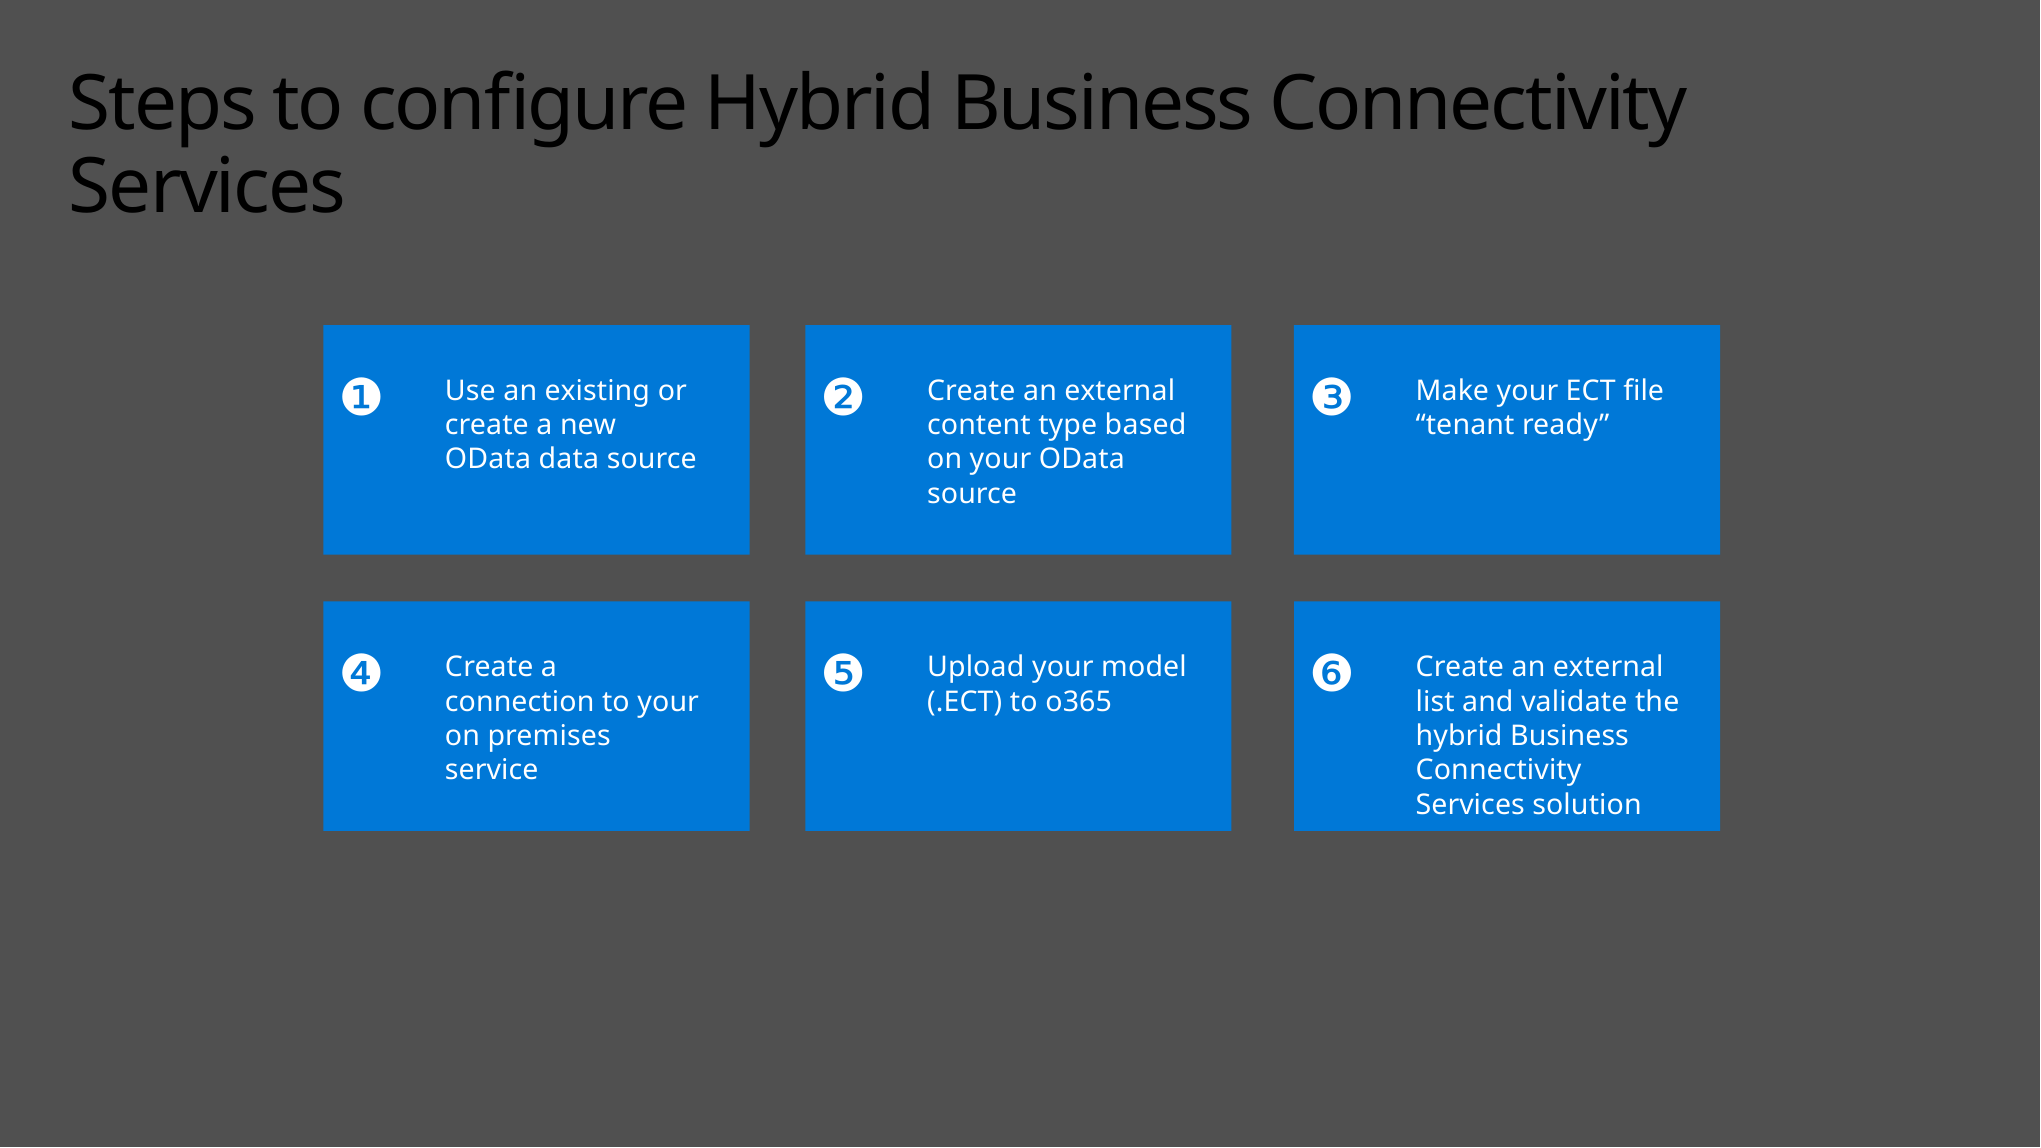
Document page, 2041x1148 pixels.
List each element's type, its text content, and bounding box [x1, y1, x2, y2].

title Steps to configure Hybrid Business Connectivity Services [45, 48, 1996, 199]
text_box [805, 325, 1232, 555]
text_box Upload your model (.ECT) to o365 [820, 640, 1207, 725]
text_box ❹ [338, 640, 391, 702]
text_box Use an existing or create a new OData data source [338, 364, 725, 483]
text_box Make your ECT file “tenant ready” [1308, 364, 1696, 448]
text_box [323, 601, 750, 831]
text_box [1293, 325, 1721, 555]
text_box Create an external list and validate the hybrid Business Connectivity Services solution [1309, 640, 1696, 828]
text_box [1294, 601, 1721, 831]
text_box [323, 325, 750, 555]
text_box [805, 601, 1232, 831]
text_box Create a connection to your on premises service [338, 640, 725, 793]
text_box Create an external content type based on your OData source [820, 364, 1207, 517]
text_box ❸ [1308, 364, 1361, 426]
text_box ❷ [820, 364, 873, 426]
